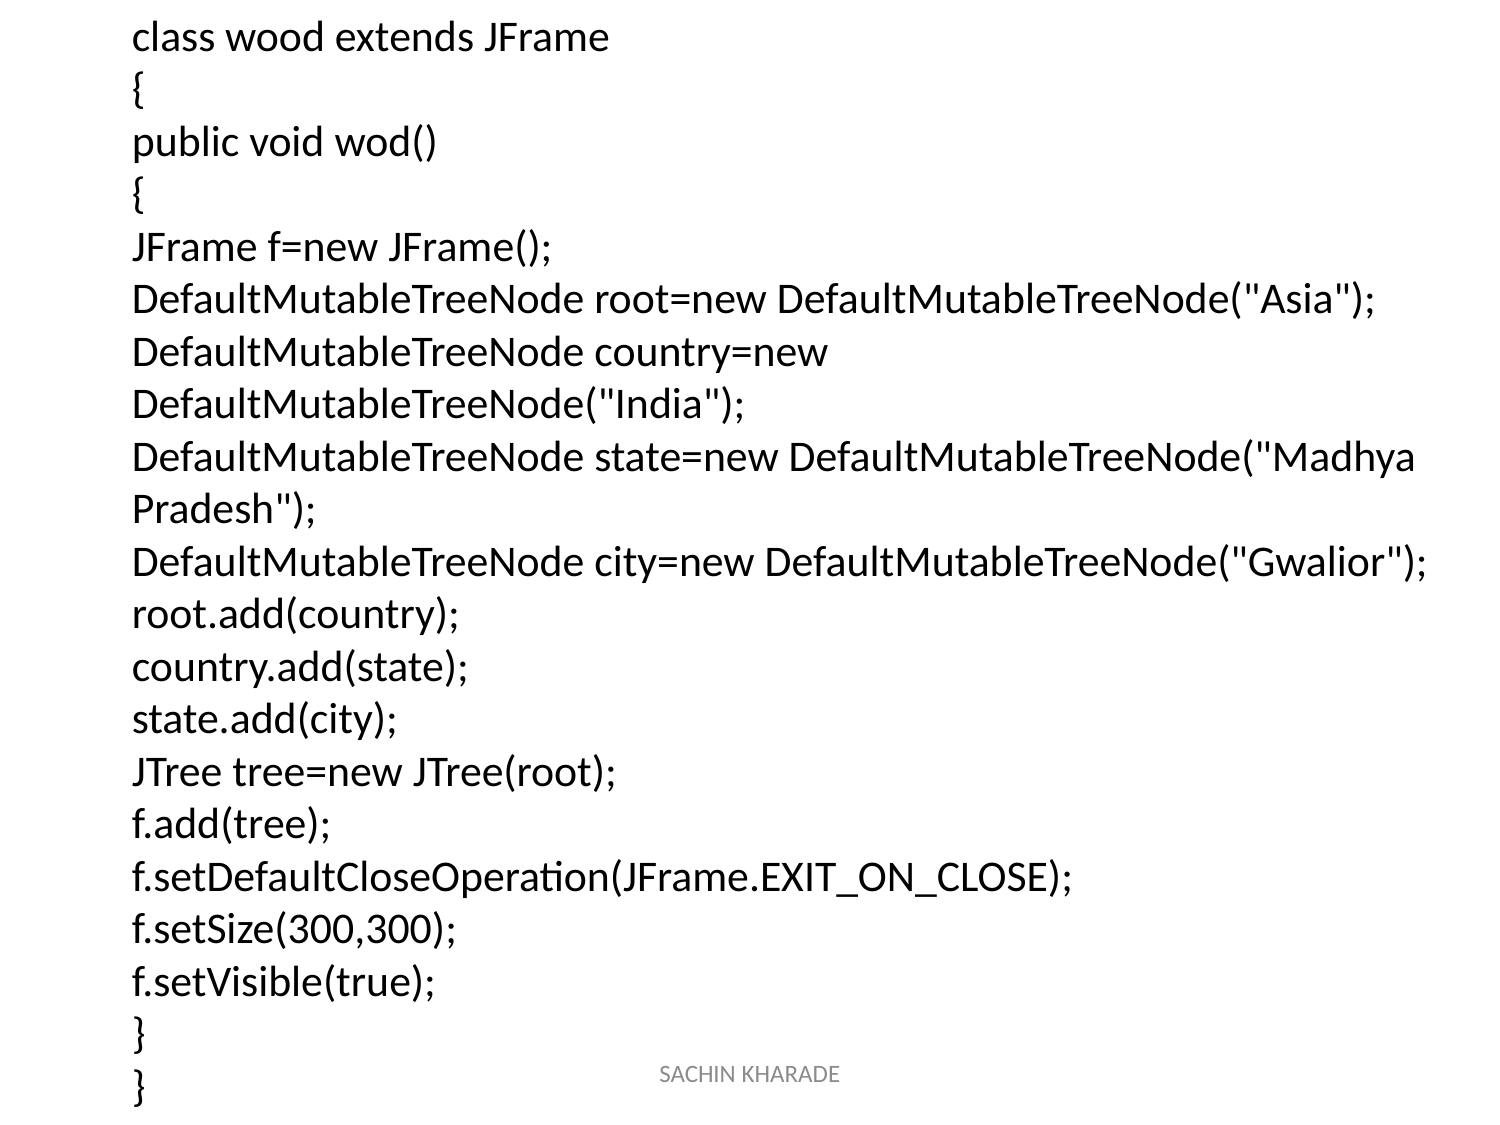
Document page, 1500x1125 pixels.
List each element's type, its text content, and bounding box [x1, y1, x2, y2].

text_box class wood extends JFrame { public void wod() { JFrame f=new JFrame(); DefaultMutableTreeNode root=new DefaultMutableTreeNode("Asia"); DefaultMutableTreeNode country=new DefaultMutableTreeNode("India"); DefaultMutableTreeNode state=new DefaultMutableTreeNode("Madhya Pradesh"); DefaultMutableTreeNode city=new DefaultMutableTreeNode("Gwalior"); root.add(country); country.add(state); state.add(city); JTree tree=new JTree(root); f.add(tree); f.setDefaultCloseOperation(JFrame.EXIT_ON_CLOSE); f.setSize(300,300); f.setVisible(true); } } [117, 0, 1465, 1118]
footer SACHIN KHARADE [512, 1042, 988, 1103]
